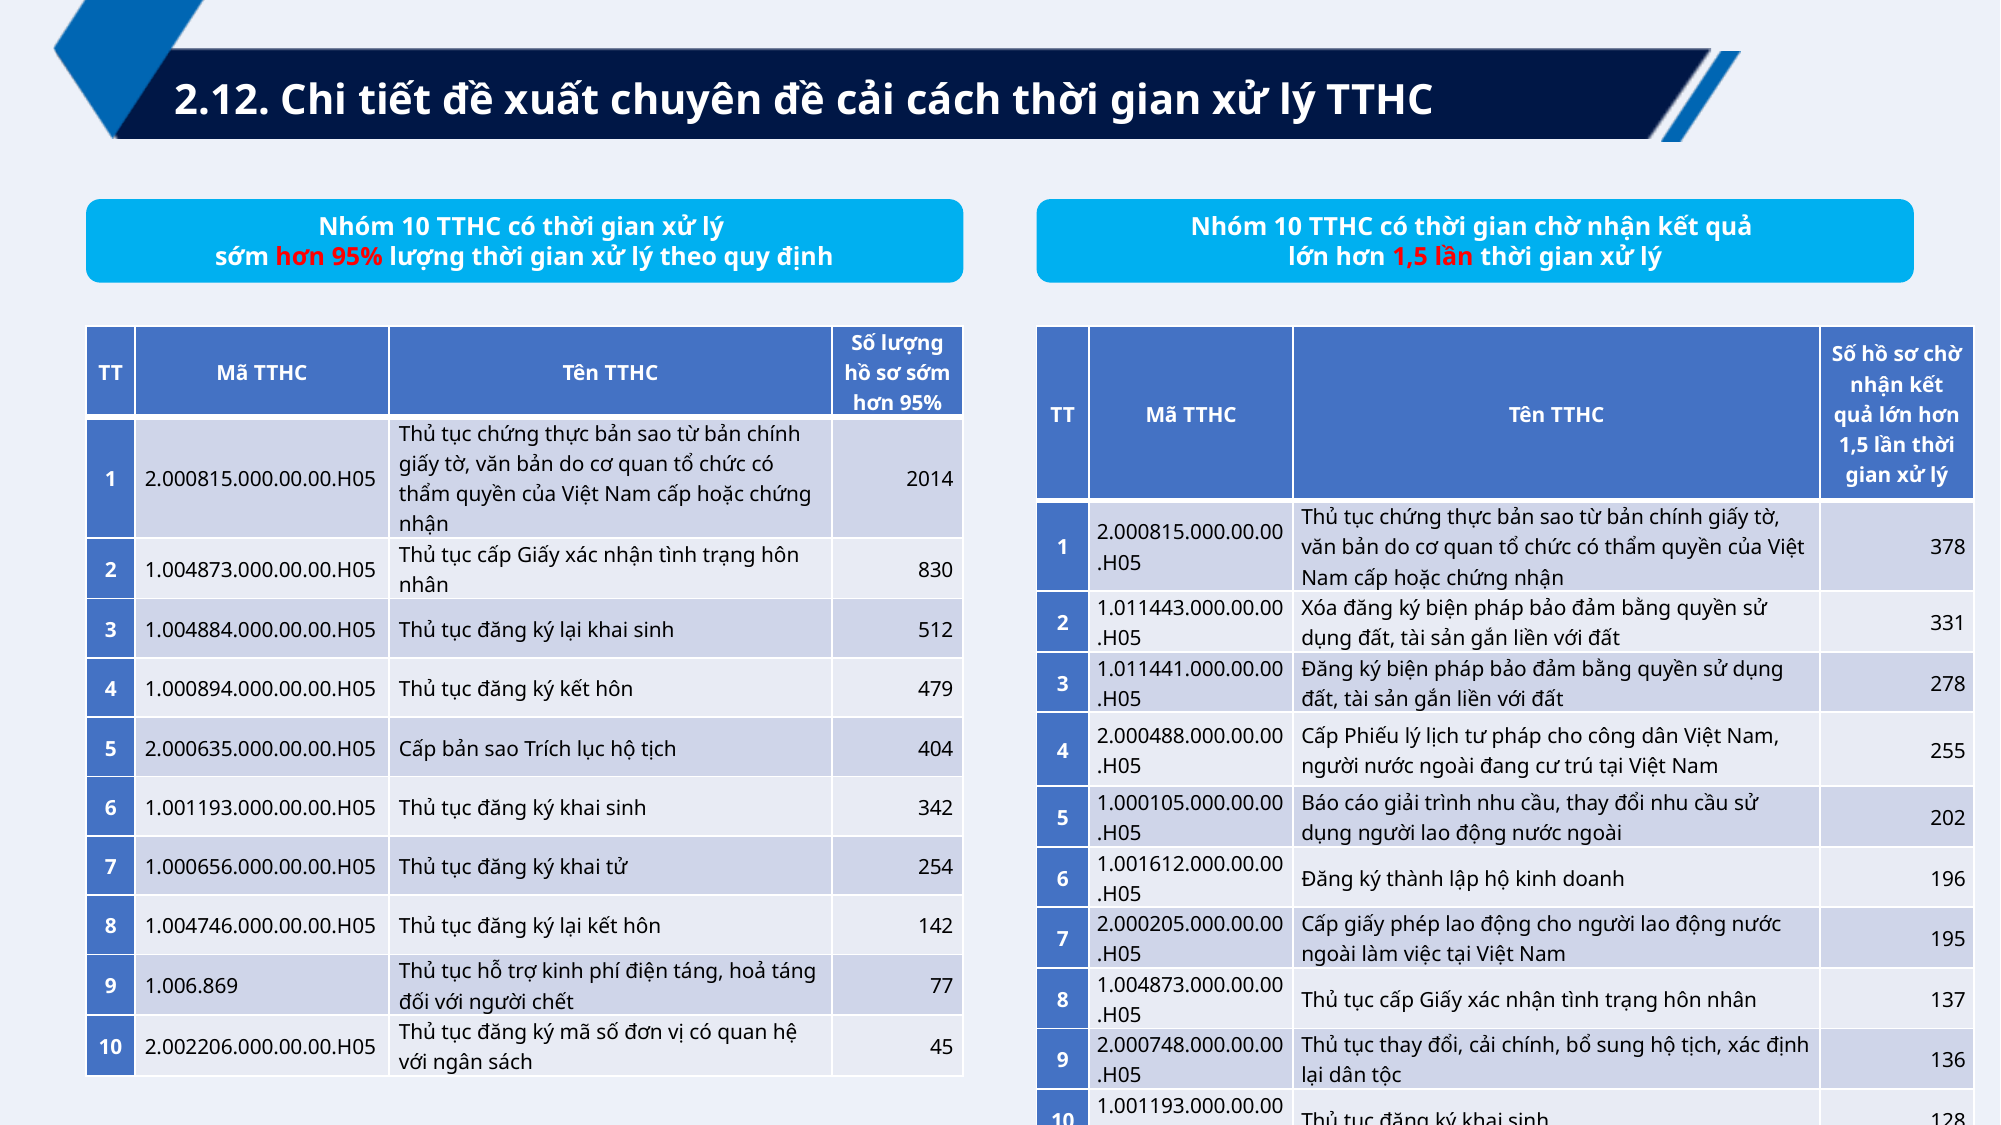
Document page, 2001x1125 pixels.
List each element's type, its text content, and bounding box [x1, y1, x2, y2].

table_cell 2 [87, 539, 134, 598]
table_cell 1.001193.000.00.00.H05 [136, 777, 388, 835]
table_cell Thủ tục chứng thực bản sao từ bản chính giấy tờ, văn bản do cơ quan tổ chức có thẩm quyền của Việt Nam cấp hoặc chứng nhận [390, 420, 831, 537]
table_cell 1 [1037, 503, 1088, 590]
table_cell 255 [1821, 713, 1973, 785]
table_cell 1.011443.000.00.00.H05 [1090, 592, 1292, 651]
table_cell 1.000894.000.00.00.H05 [136, 659, 388, 716]
table_cell 77 [833, 955, 962, 1014]
table_cell 2014 [833, 420, 962, 537]
table_cell 1 [87, 420, 134, 537]
table_cell 479 [833, 659, 962, 716]
table_cell 512 [833, 599, 962, 657]
table_cell Xóa đăng ký biện pháp bảo đảm bằng quyền sử dụng đất, tài sản gắn liền với đất [1294, 592, 1819, 651]
table_cell Thủ tục đăng ký lại kết hôn [390, 896, 831, 954]
table_header TT [1037, 327, 1088, 498]
table_cell 404 [833, 718, 962, 776]
table_header Tên TTHC [390, 327, 831, 414]
table_cell Thủ tục hỗ trợ kinh phí điện táng, hoả táng đối với người chết [390, 955, 831, 1014]
table_cell Thủ tục đăng ký kết hôn [390, 659, 831, 716]
table_cell 1.006.869 [136, 955, 388, 1014]
table_cell 7 [87, 837, 134, 894]
table_cell 2.000748.000.00.00.H05 [1090, 1029, 1292, 1088]
table_cell 9 [87, 955, 134, 1014]
table_cell 142 [833, 896, 962, 954]
table_cell Thủ tục cấp Giấy xác nhận tình trạng hôn nhân [390, 539, 831, 598]
table_cell 2.002206.000.00.00.H05 [136, 1016, 388, 1075]
table_cell 6 [1037, 848, 1088, 906]
table_cell 254 [833, 837, 962, 894]
table_cell Thủ tục chứng thực bản sao từ bản chính giấy tờ, văn bản do cơ quan tổ chức có thẩm quyền của Việt Nam cấp hoặc chứng nhận [1294, 503, 1819, 590]
table_header Tên TTHC [1294, 327, 1819, 498]
table_cell Báo cáo giải trình nhu cầu, thay đổi nhu cầu sử dụng người lao động nước ngoài [1294, 787, 1819, 846]
table_cell 2.000815.000.00.00.H05 [136, 420, 388, 537]
table_header Số lượng hồ sơ sớm hơn 95% [833, 327, 962, 414]
table_header Số hồ sơ chờ nhận kết quả lớn hơn 1,5 lần thời gian xử lý [1821, 327, 1973, 498]
text_box Nhóm 10 TTHC có thời gian xử lý sớm hơn 95% lượng thời gian xử lý theo quy định [85, 198, 965, 284]
table_cell 4 [87, 659, 134, 716]
table_cell 8 [1037, 969, 1088, 1028]
table_cell 196 [1821, 848, 1973, 906]
table_cell 2.000488.000.00.00.H05 [1090, 713, 1292, 785]
table_cell Cấp bản sao Trích lục hộ tịch [390, 718, 831, 776]
table_cell 9 [1037, 1029, 1088, 1088]
table_cell Đăng ký biện pháp bảo đảm bằng quyền sử dụng đất, tài sản gắn liền với đất [1294, 653, 1819, 711]
table_cell 10 [87, 1016, 134, 1075]
table_cell Thủ tục đăng ký khai tử [390, 837, 831, 894]
table_cell 331 [1821, 592, 1973, 651]
table_cell 7 [1037, 908, 1088, 967]
table_cell 8 [87, 896, 134, 954]
table_header Mã TTHC [136, 327, 388, 414]
table_cell Thủ tục thay đổi, cải chính, bổ sung hộ tịch, xác định lại dân tộc [1294, 1029, 1819, 1088]
table_cell 2.000205.000.00.00.H05 [1090, 908, 1292, 967]
table_cell 278 [1821, 653, 1973, 711]
table_cell Thủ tục đăng ký mã số đơn vị có quan hệ với ngân sách [390, 1016, 831, 1075]
table_cell 5 [87, 718, 134, 776]
table_cell 45 [833, 1016, 962, 1075]
table_cell 202 [1821, 787, 1973, 846]
table_cell Thủ tục cấp Giấy xác nhận tình trạng hôn nhân [1294, 969, 1819, 1028]
table_cell 1.001612.000.00.00.H05 [1090, 848, 1292, 906]
table_cell Cấp Phiếu lý lịch tư pháp cho công dân Việt Nam, người nước ngoài đang cư trú tại Việt Nam [1294, 713, 1819, 785]
table_cell 128 [1821, 1090, 1973, 1125]
table_cell 1.000656.000.00.00.H05 [136, 837, 388, 894]
table_cell 2 [1037, 592, 1088, 651]
table_cell 2.000815.000.00.00.H05 [1090, 503, 1292, 590]
table_cell 1.000105.000.00.00.H05 [1090, 787, 1292, 846]
table_cell Thủ tục đăng ký khai sinh [1294, 1090, 1819, 1125]
table_cell Đăng ký thành lập hộ kinh doanh [1294, 848, 1819, 906]
table_cell 137 [1821, 969, 1973, 1028]
table_cell 342 [833, 777, 962, 835]
text_box Nhóm 10 TTHC có thời gian chờ nhận kết quả lớn hơn 1,5 lần thời gian xử lý [1035, 198, 1915, 284]
table_cell 1.004873.000.00.00.H05 [1090, 969, 1292, 1028]
table_cell 1.004884.000.00.00.H05 [136, 599, 388, 657]
text_box 2.12. Chi tiết đề xuất chuyên đề cải cách thời gian xử lý TTHC [159, 65, 1668, 122]
table_cell 378 [1821, 503, 1973, 590]
table_cell Thủ tục đăng ký khai sinh [390, 777, 831, 835]
table_cell 5 [1037, 787, 1088, 846]
table_cell 195 [1821, 908, 1973, 967]
table_cell 1.004746.000.00.00.H05 [136, 896, 388, 954]
picture [53, 0, 1741, 142]
table_header TT [87, 327, 134, 414]
table_cell 4 [1037, 713, 1088, 785]
table_cell 2.000635.000.00.00.H05 [136, 718, 388, 776]
table_cell 830 [833, 539, 962, 598]
table_cell 3 [87, 599, 134, 657]
table_cell 1.001193.000.00.00.H05 [1090, 1090, 1292, 1125]
table_cell 6 [87, 777, 134, 835]
table_cell 1.011441.000.00.00.H05 [1090, 653, 1292, 711]
table_header Mã TTHC [1090, 327, 1292, 498]
table_cell 3 [1037, 653, 1088, 711]
table_cell Cấp giấy phép lao động cho người lao động nước ngoài làm việc tại Việt Nam [1294, 908, 1819, 967]
table_cell Thủ tục đăng ký lại khai sinh [390, 599, 831, 657]
table_cell 136 [1821, 1029, 1973, 1088]
table_cell 1.004873.000.00.00.H05 [136, 539, 388, 598]
table_cell 10 [1037, 1090, 1088, 1125]
